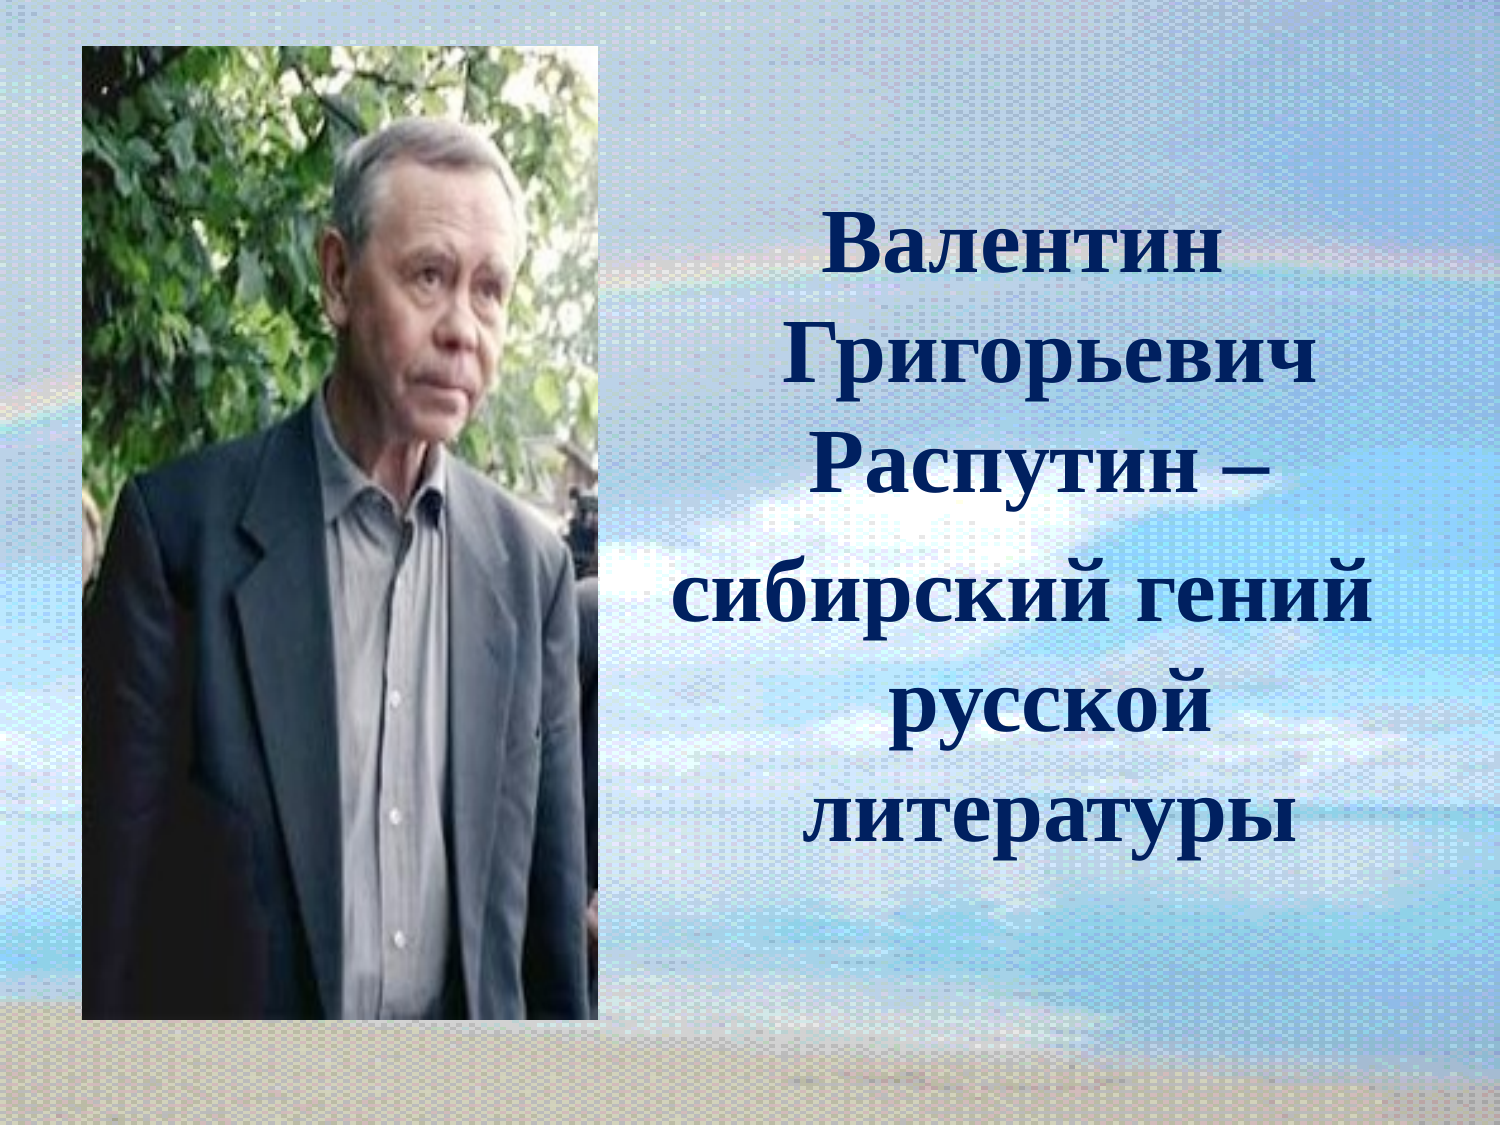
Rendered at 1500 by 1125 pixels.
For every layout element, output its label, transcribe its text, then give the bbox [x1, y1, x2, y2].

list Валентин Григорьевич Распутин – сибирский гений русской литературы [621, 44, 1425, 1079]
picture [81, 46, 598, 1020]
